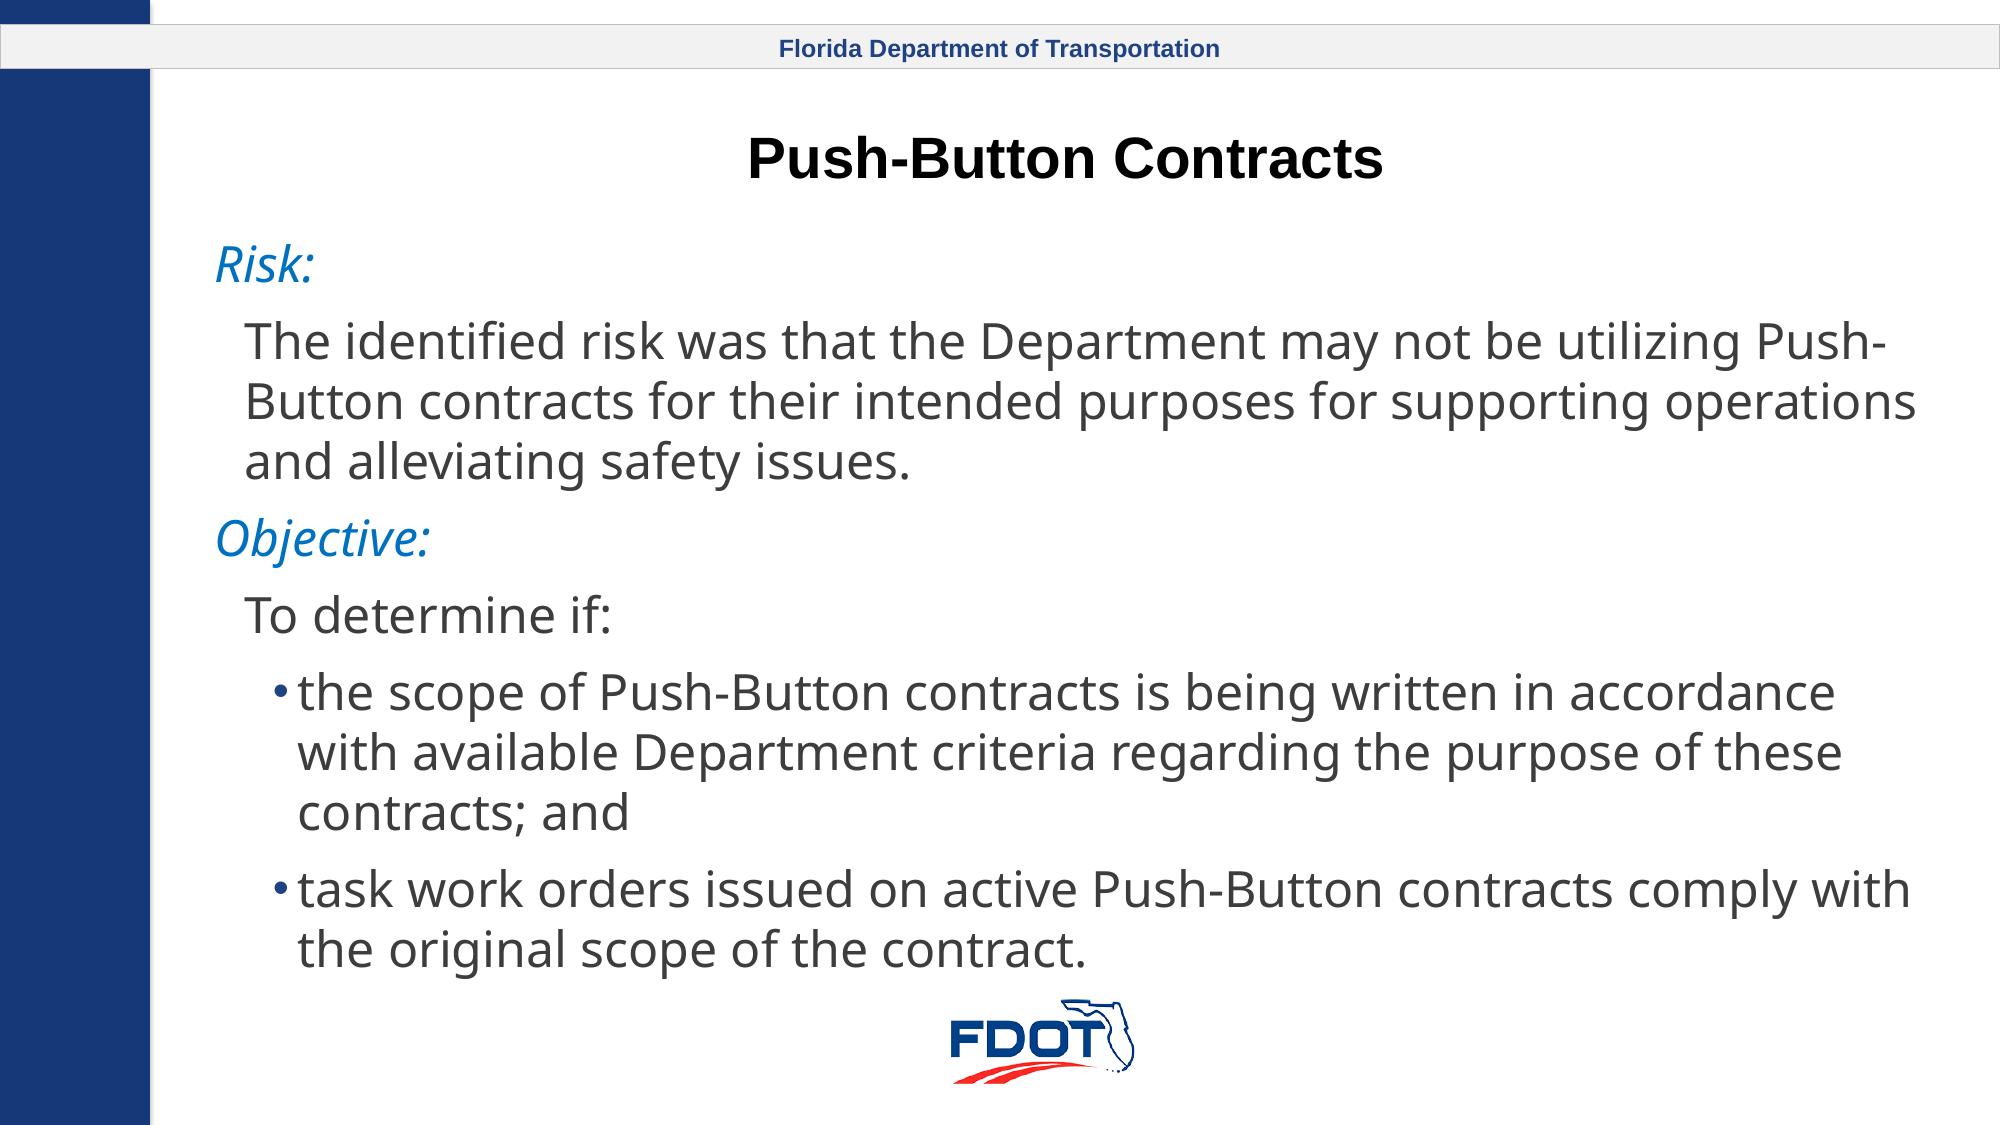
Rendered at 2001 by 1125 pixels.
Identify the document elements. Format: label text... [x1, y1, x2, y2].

title Push-Button Contracts [200, 112, 1934, 200]
list Risk: The identified risk was that the Department may not be utilizing Push-Button contracts for their intended purposes for supporting operations and alleviating safety issues. Objective: To determine if: the scope of Push-Button contracts is being written in accordance with available Department criteria regarding the purpose of these contracts; and task work orders issued on active Push-Button contracts comply with the original scope of the contract. [200, 224, 1934, 1000]
picture [950, 1000, 1135, 1084]
